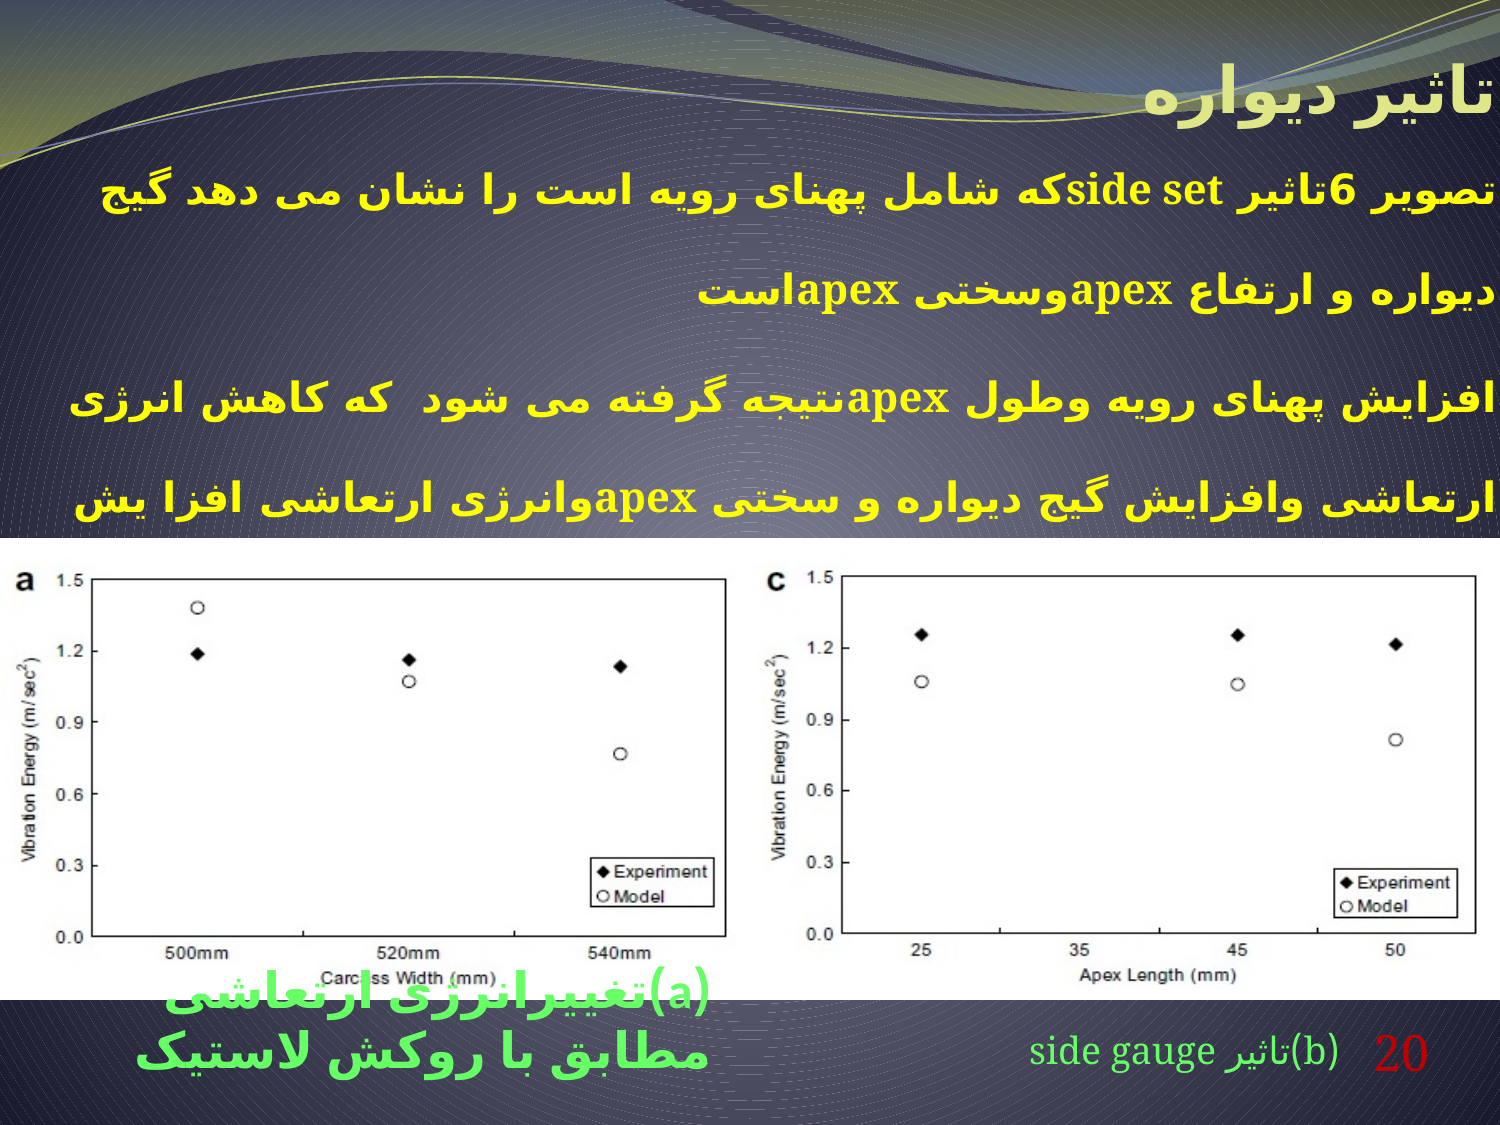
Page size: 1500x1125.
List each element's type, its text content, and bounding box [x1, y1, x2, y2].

slide_number 20 [1353, 1042, 1430, 1090]
picture [0, 538, 1500, 1001]
text_box (a)تغییرانرژی ارتعاشی مطابق با روکش لاستیک [0, 1019, 715, 1078]
subtitle تصویر 6تاثیر side setکه شامل پهنای رویه است را نشان می دهد گیج دیواره و ارتفاع apexوسختی apexاست افزایش پهنای رویه وطول apexنتیجه گرفته می شود که کاهش انرژی ارتعاشی وافزایش گیج دیواره و سختی apexوانرژی ارتعاشی افزا یش یابد [0, 105, 1500, 399]
title تاثیر دیواره [1073, 0, 1500, 127]
text_box (b)تاثیر side gauge [902, 1019, 1353, 1100]
